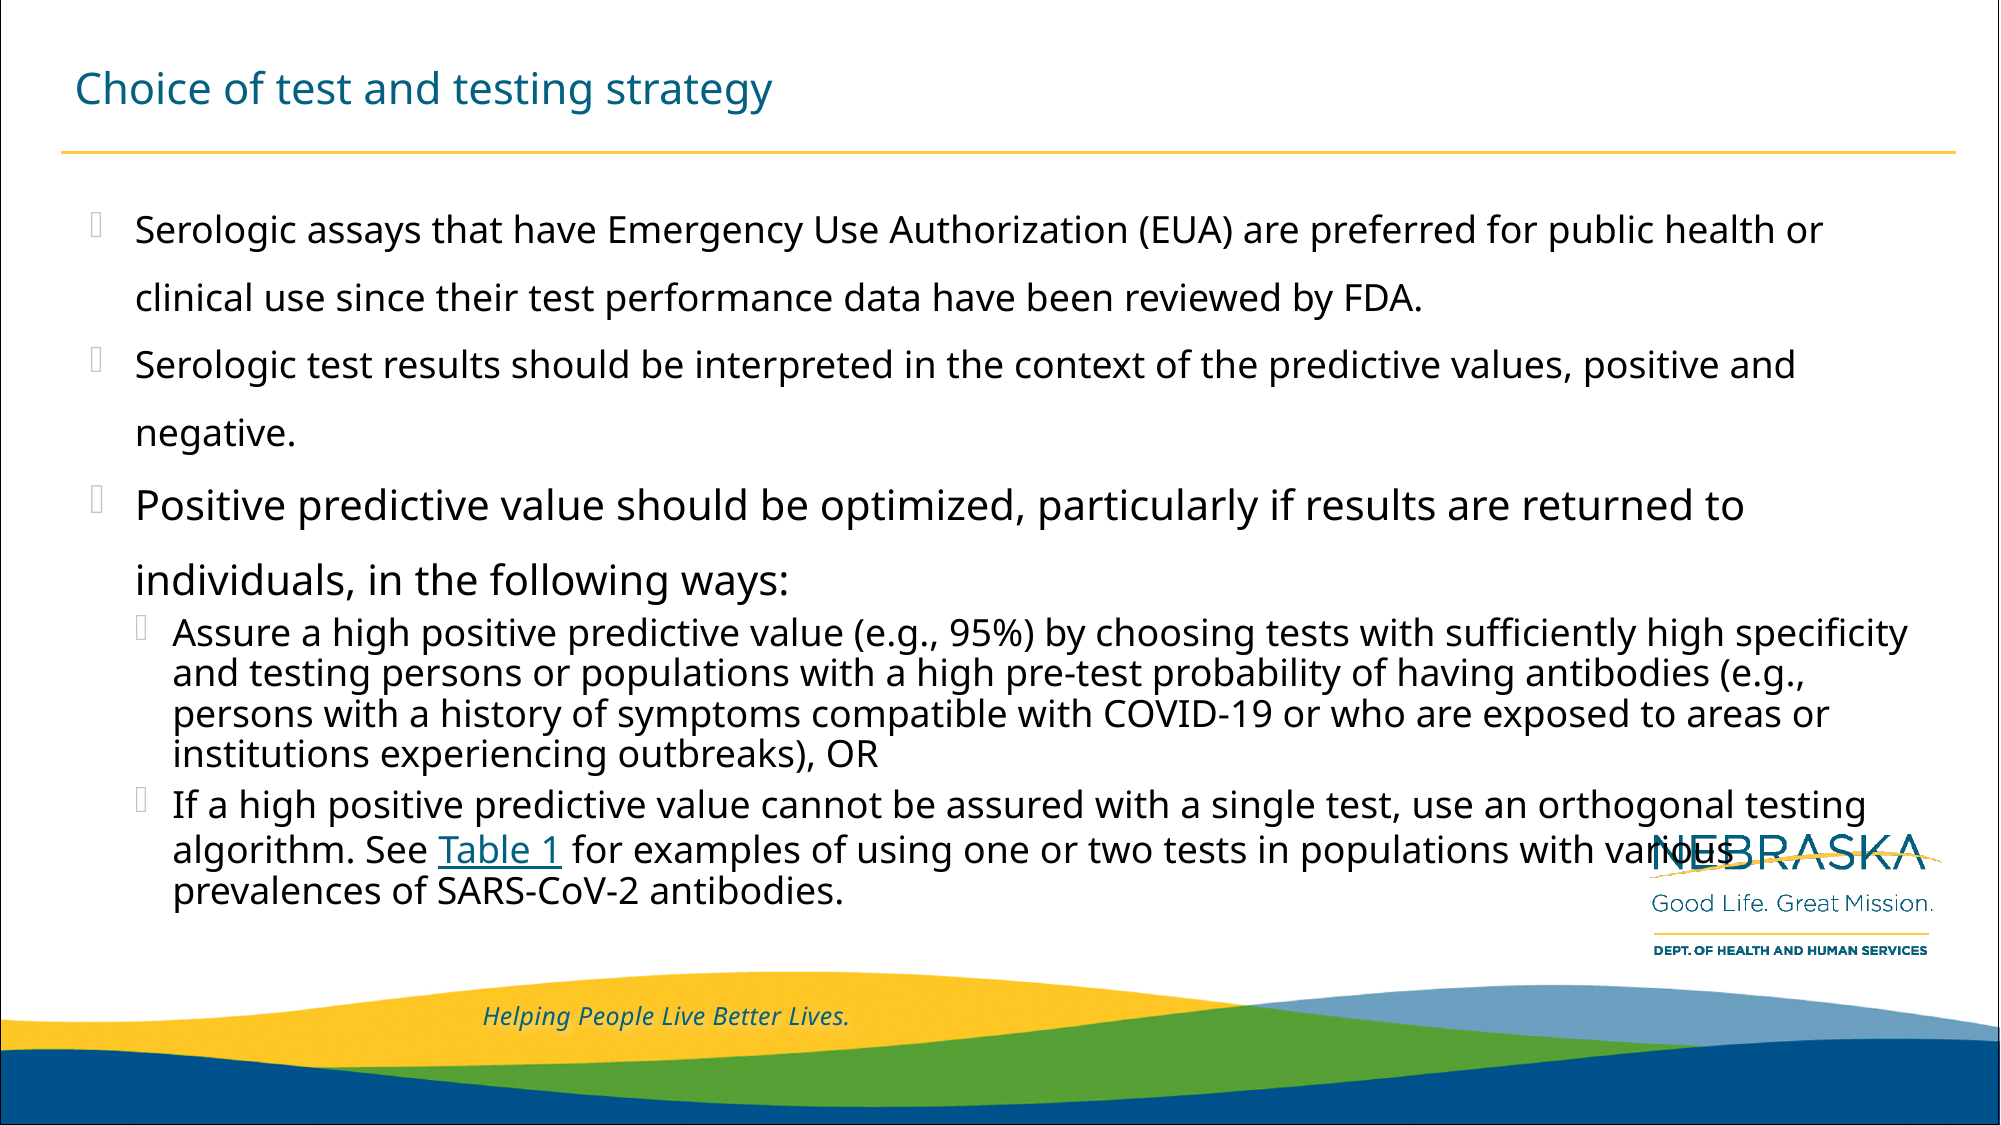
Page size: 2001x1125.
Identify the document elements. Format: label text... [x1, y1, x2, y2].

list Serologic assays that have Emergency Use Authorization (EUA) are preferred for public health or clinical use since their test performance data have been reviewed by FDA. Serologic test results should be interpreted in the context of the predictive values, positive and negative. Positive predictive value should be optimized, particularly if results are returned to individuals, in the following ways: Assure a high positive predictive value (e.g., 95%) by choosing tests with sufficiently high specificity and testing persons or populations with a high pre-test probability of having antibodies (e.g., persons with a history of symptoms compatible with COVID-19 or who are exposed to areas or institutions experiencing outbreaks), OR If a high positive predictive value cannot be assured with a single test, use an orthogonal testing algorithm. See Table 1 for examples of using one or two tests in populations with various prevalences of SARS-CoV-2 antibodies. [59, 176, 1955, 1007]
picture [1, 0, 1998, 1124]
title Choice of test and testing strategy [59, 59, 1955, 175]
